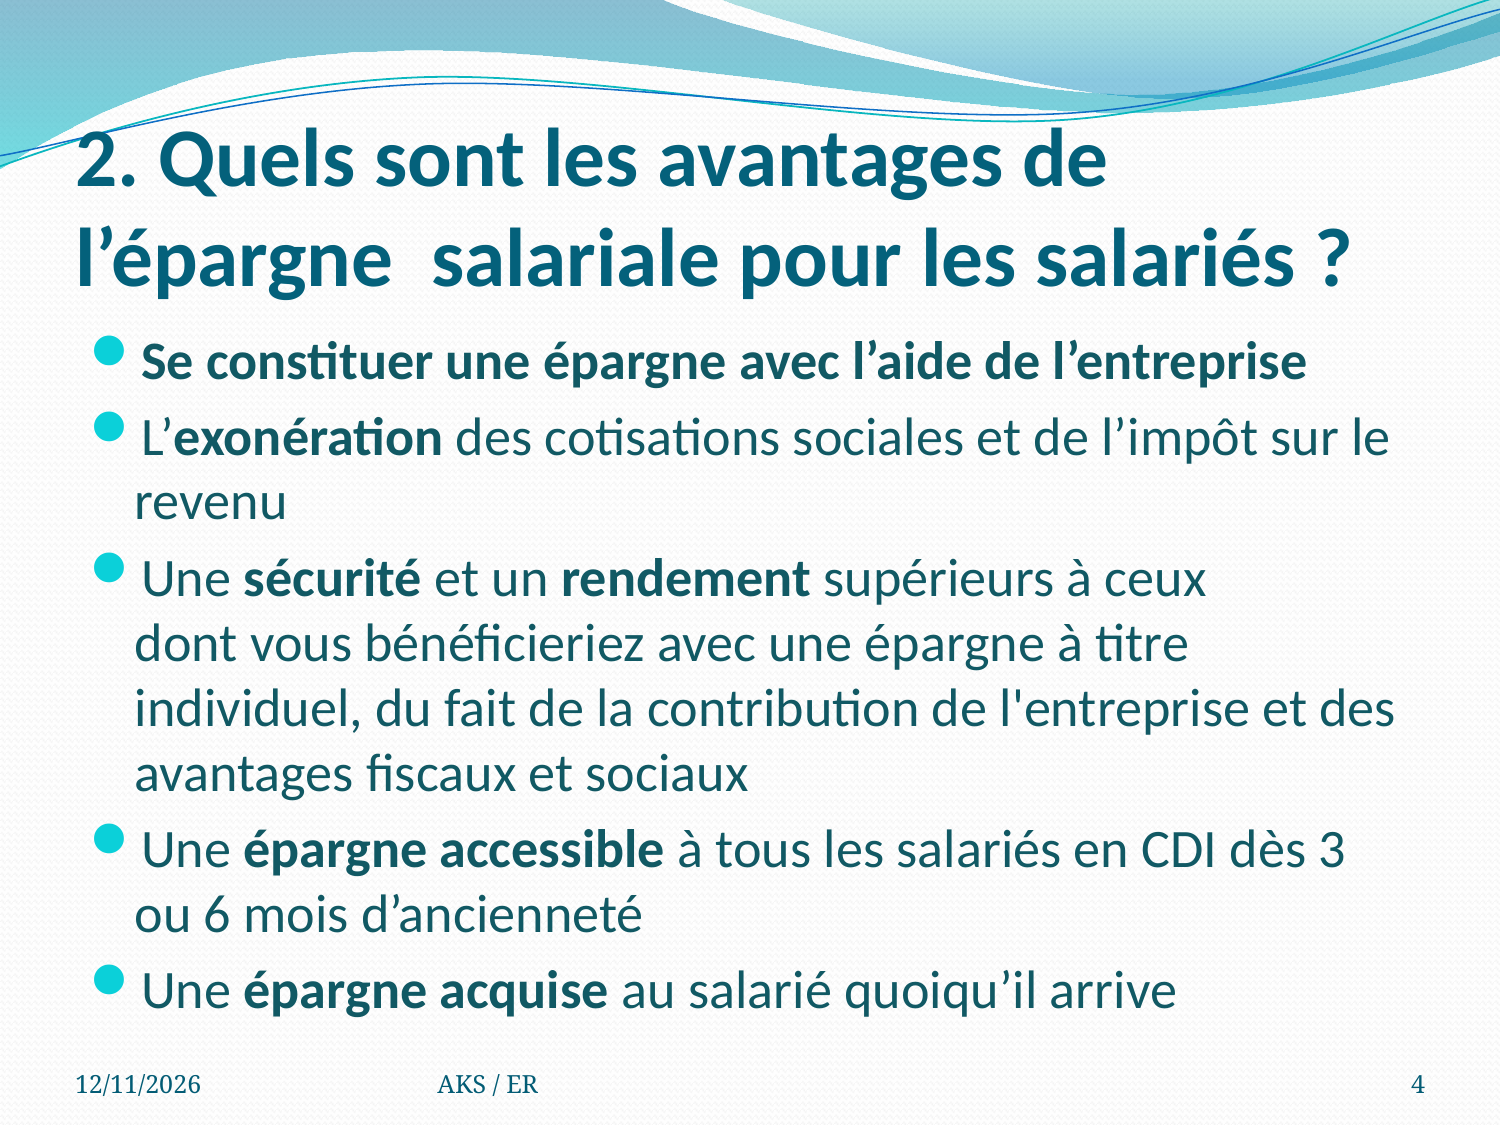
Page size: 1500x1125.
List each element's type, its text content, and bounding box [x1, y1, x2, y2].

footer AKS / ER [437, 1042, 988, 1103]
slide_number 4 [1299, 1042, 1425, 1103]
title 2. Quels sont les avantages de l’épargne salariale pour les salariés ? [75, 115, 1425, 303]
list Se constituer une épargne avec l’aide de l’entreprise L’exonération des cotisations sociales et de l’impôt sur le revenu Une sécurité et un rendement supérieurs à ceux dont vous bénéficieriez avec une épargne à titre individuel, du fait de la contribution de l'entreprise et des avantages fiscaux et sociaux Une épargne accessible à tous les salariés en CDI dès 3 ou 6 mois d’ancienneté Une épargne acquise au salarié quoiqu’il arrive [75, 317, 1425, 1038]
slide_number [75, 1042, 425, 1103]
